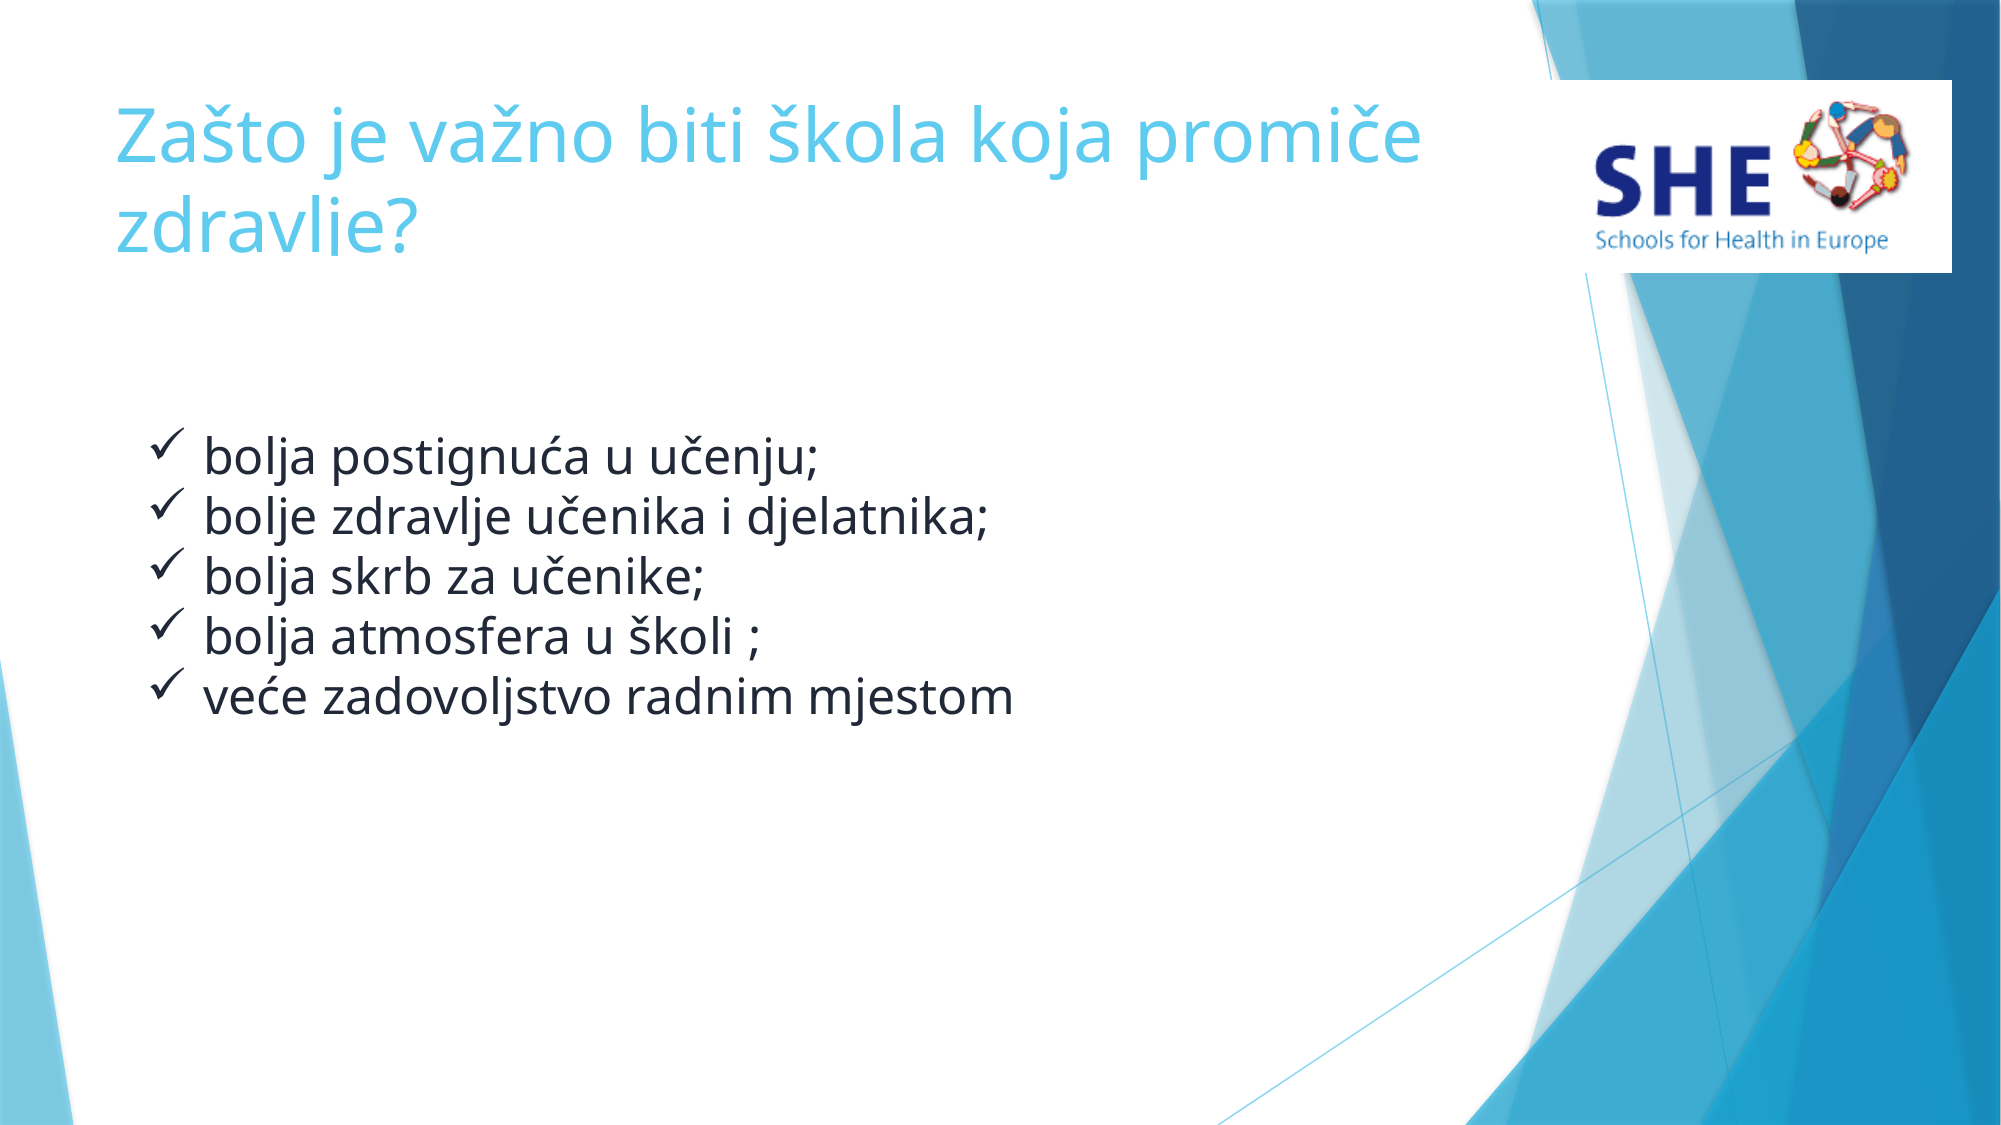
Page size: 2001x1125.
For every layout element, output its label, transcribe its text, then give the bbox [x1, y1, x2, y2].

title Zašto je važno biti škola koja promiče zdravlje? [100, 80, 1511, 297]
picture [1540, 79, 1953, 273]
list bolja postignuća u učenju; bolje zdravlje učenika i djelatnika; bolja skrb za učenike; bolja atmosfera u školi ; veće zadovoljstvo radnim mjestom [111, 255, 1212, 894]
